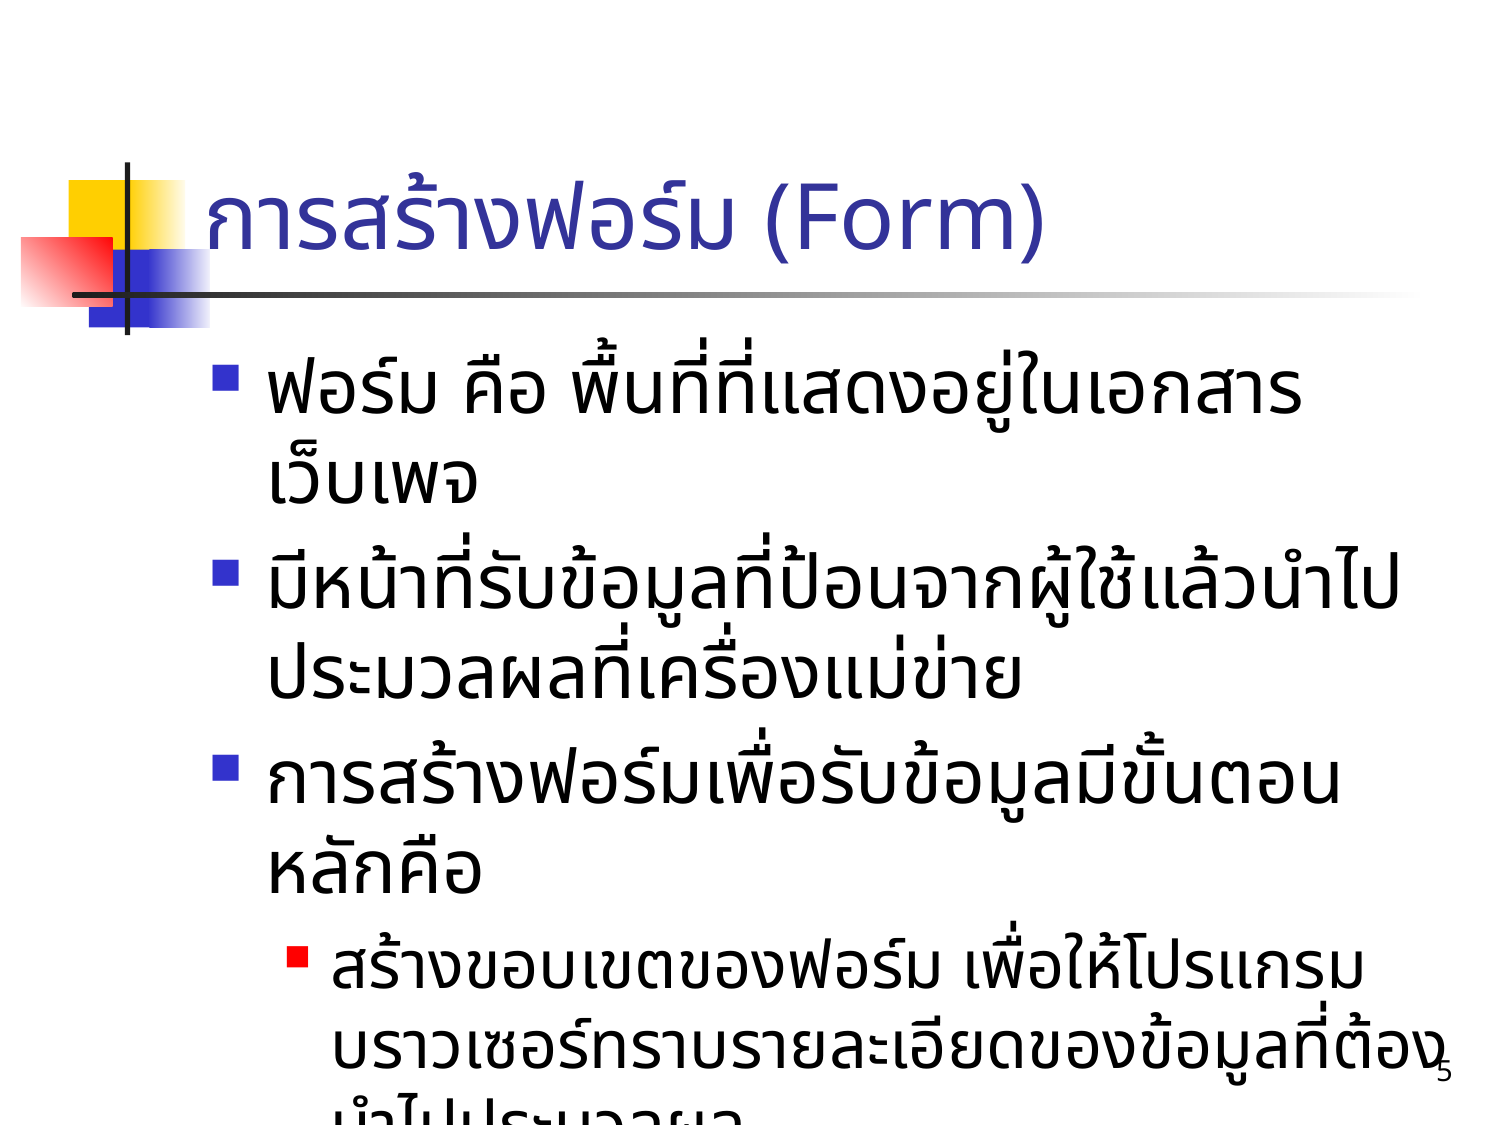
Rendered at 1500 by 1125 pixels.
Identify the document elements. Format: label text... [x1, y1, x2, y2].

slide_number 5 [1155, 1059, 1468, 1100]
title การสร้างฟอร์ม (Form) [188, 35, 1468, 275]
list ฟอร์ม คือ พื้นที่ที่แสดงอยู่ในเอกสารเว็บเพจ มีหน้าที่รับข้อมูลที่ป้อนจากผู้ใช้แล้วนำไปประมวลผลที่เครื่องแม่ข่าย การสร้างฟอร์มเพื่อรับข้อมูลมีขั้นตอนหลักคือ สร้างขอบเขตของฟอร์ม เพื่อให้โปรแกรมบราวเซอร์ทราบรายละเอียดของข้อมูลที่ต้องนำไปประมวลผล สร้างเครื่องมือเพื่อใช้รับข้อมูลภายในฟอร์ม [193, 331, 1469, 1059]
